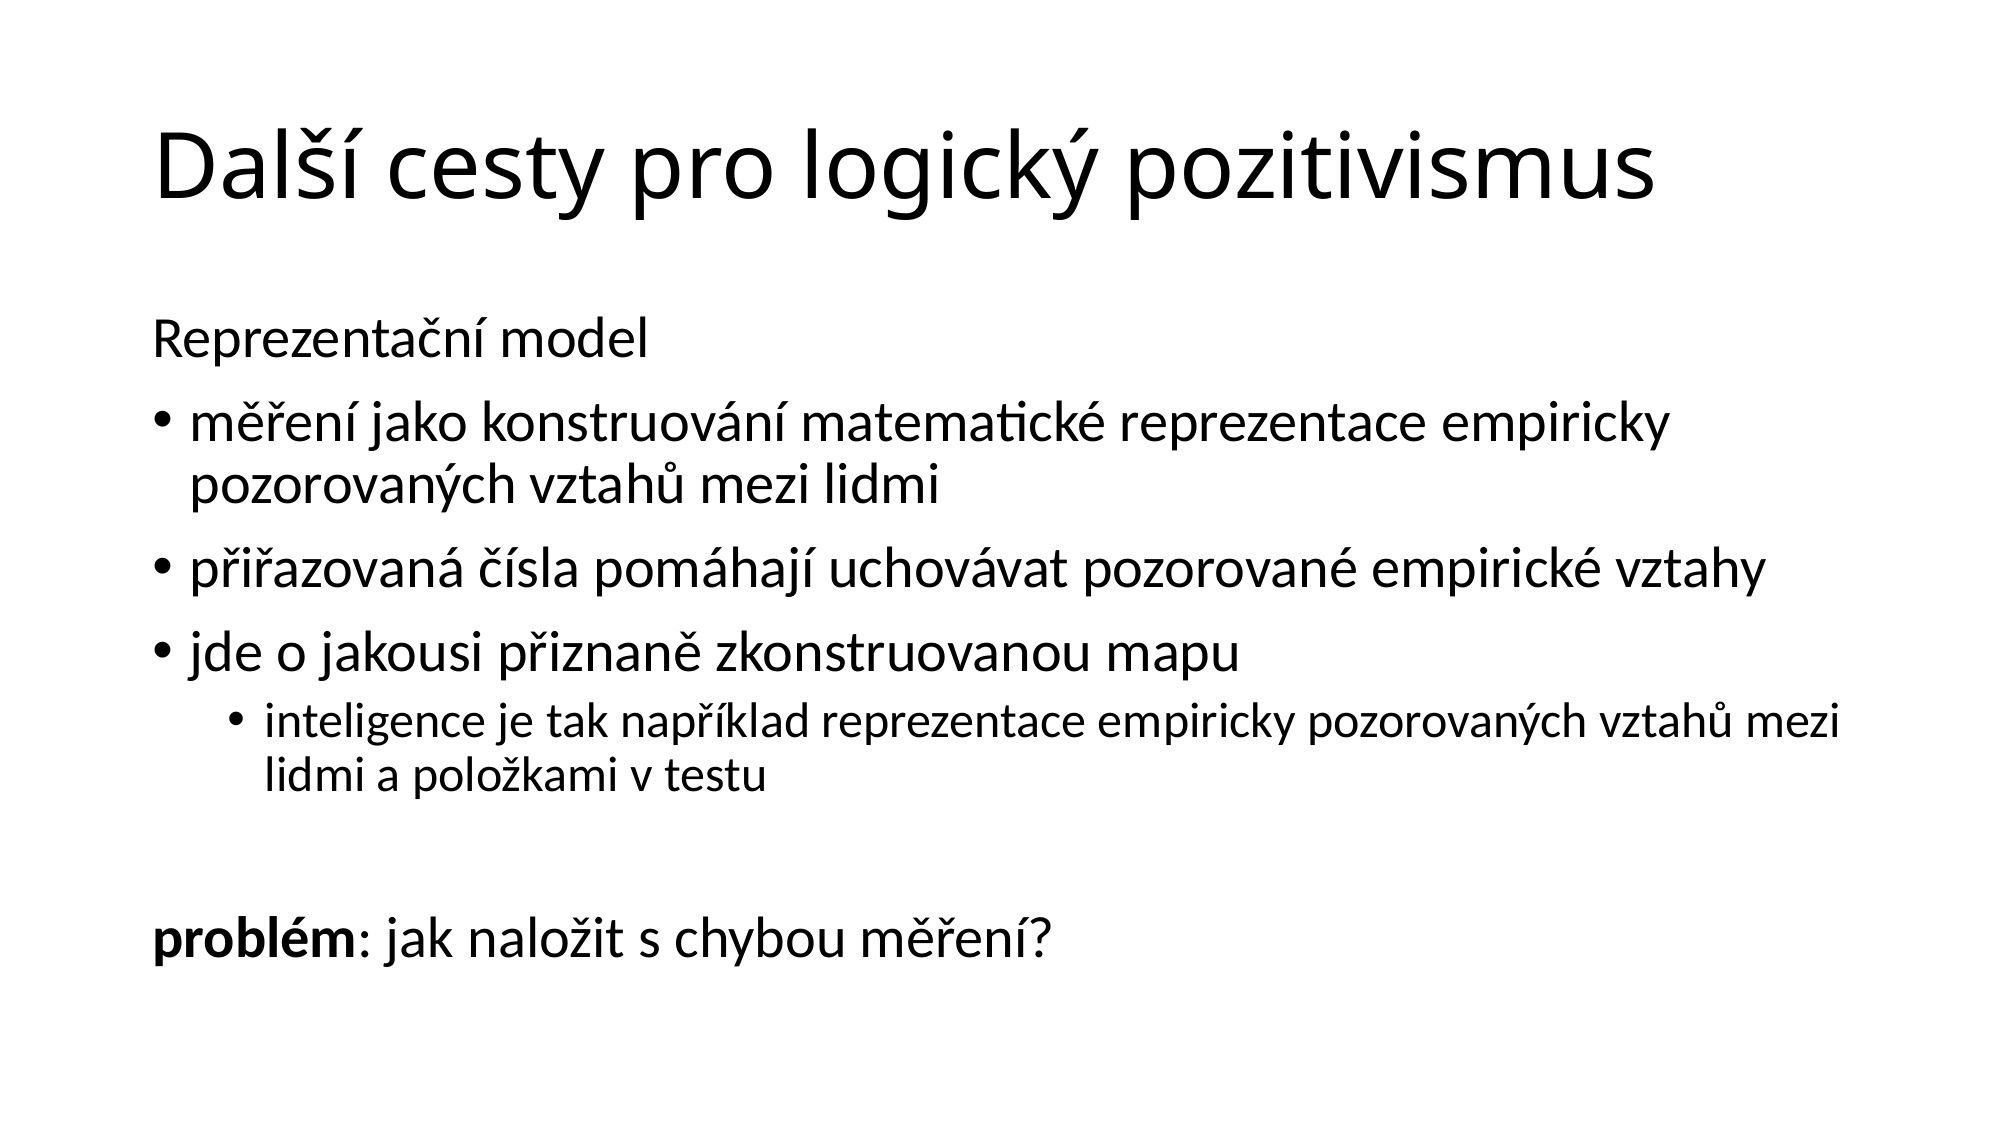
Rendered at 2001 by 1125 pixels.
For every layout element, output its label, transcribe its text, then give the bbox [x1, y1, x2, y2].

title Další cesty pro logický pozitivismus [137, 59, 1863, 278]
list Reprezentační model měření jako konstruování matematické reprezentace empiricky pozorovaných vztahů mezi lidmi přiřazovaná čísla pomáhají uchovávat pozorované empirické vztahy jde o jakousi přiznaně zkonstruovanou mapu inteligence je tak například reprezentace empiricky pozorovaných vztahů mezi lidmi a položkami v testu problém: jak naložit s chybou měření? [137, 299, 1863, 1084]
